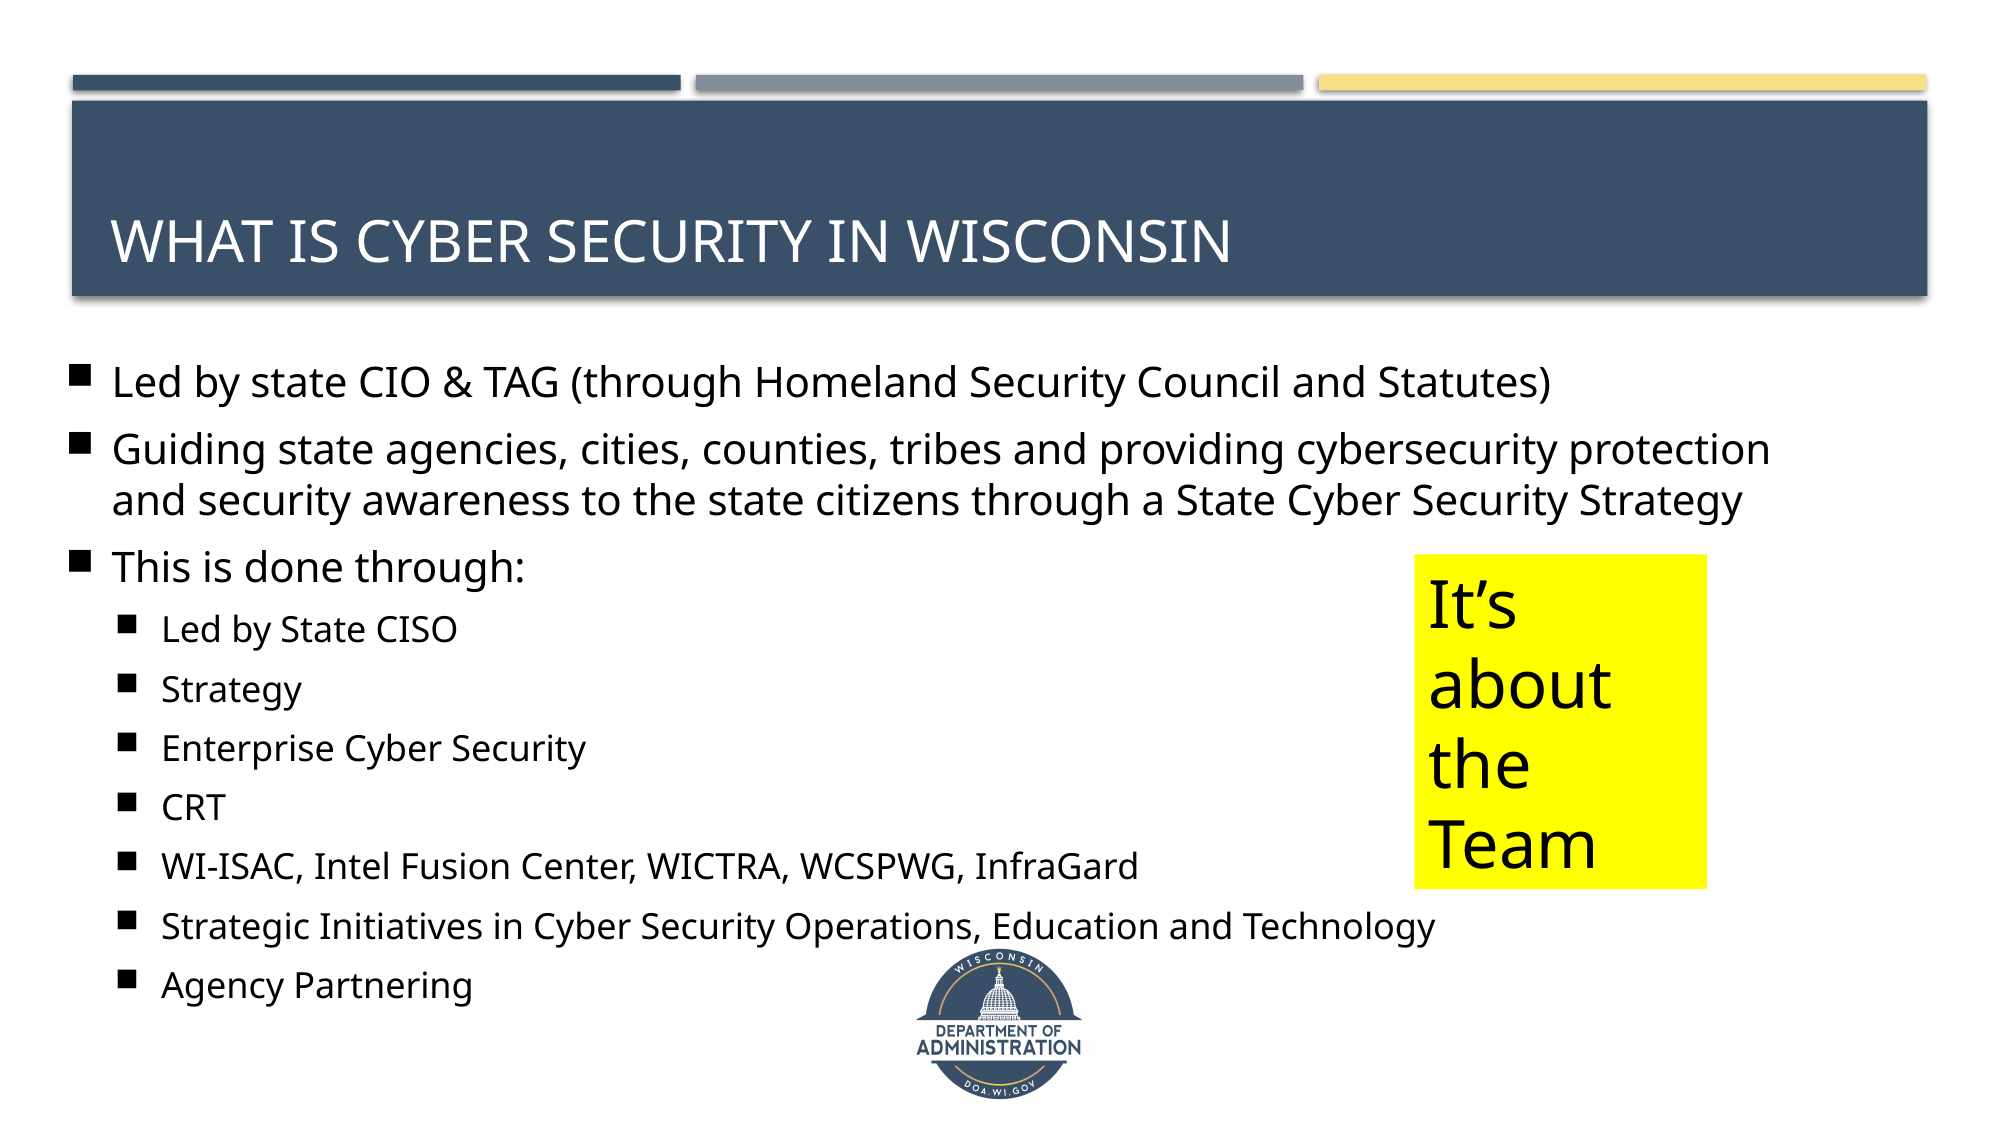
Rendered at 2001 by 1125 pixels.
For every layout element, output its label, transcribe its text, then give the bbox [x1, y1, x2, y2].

list Led by state CIO & TAG (through Homeland Security Council and Statutes) Guiding state agencies, cities, counties, tribes and providing cybersecurity protection and security awareness to the state citizens through a State Cyber Security Strategy This is done through: Led by State CISO Strategy Enterprise Cyber Security CRT WI-ISAC, Intel Fusion Center, WICTRA, WCSPWG, InfraGard Strategic Initiatives in Cyber Security Operations, Education and Technology Agency Partnering [50, 347, 1860, 1031]
picture [908, 1031, 1091, 1114]
text_box It’s about the Team [1414, 554, 1708, 890]
title What is cyber security in Wisconsin [95, 115, 1905, 282]
